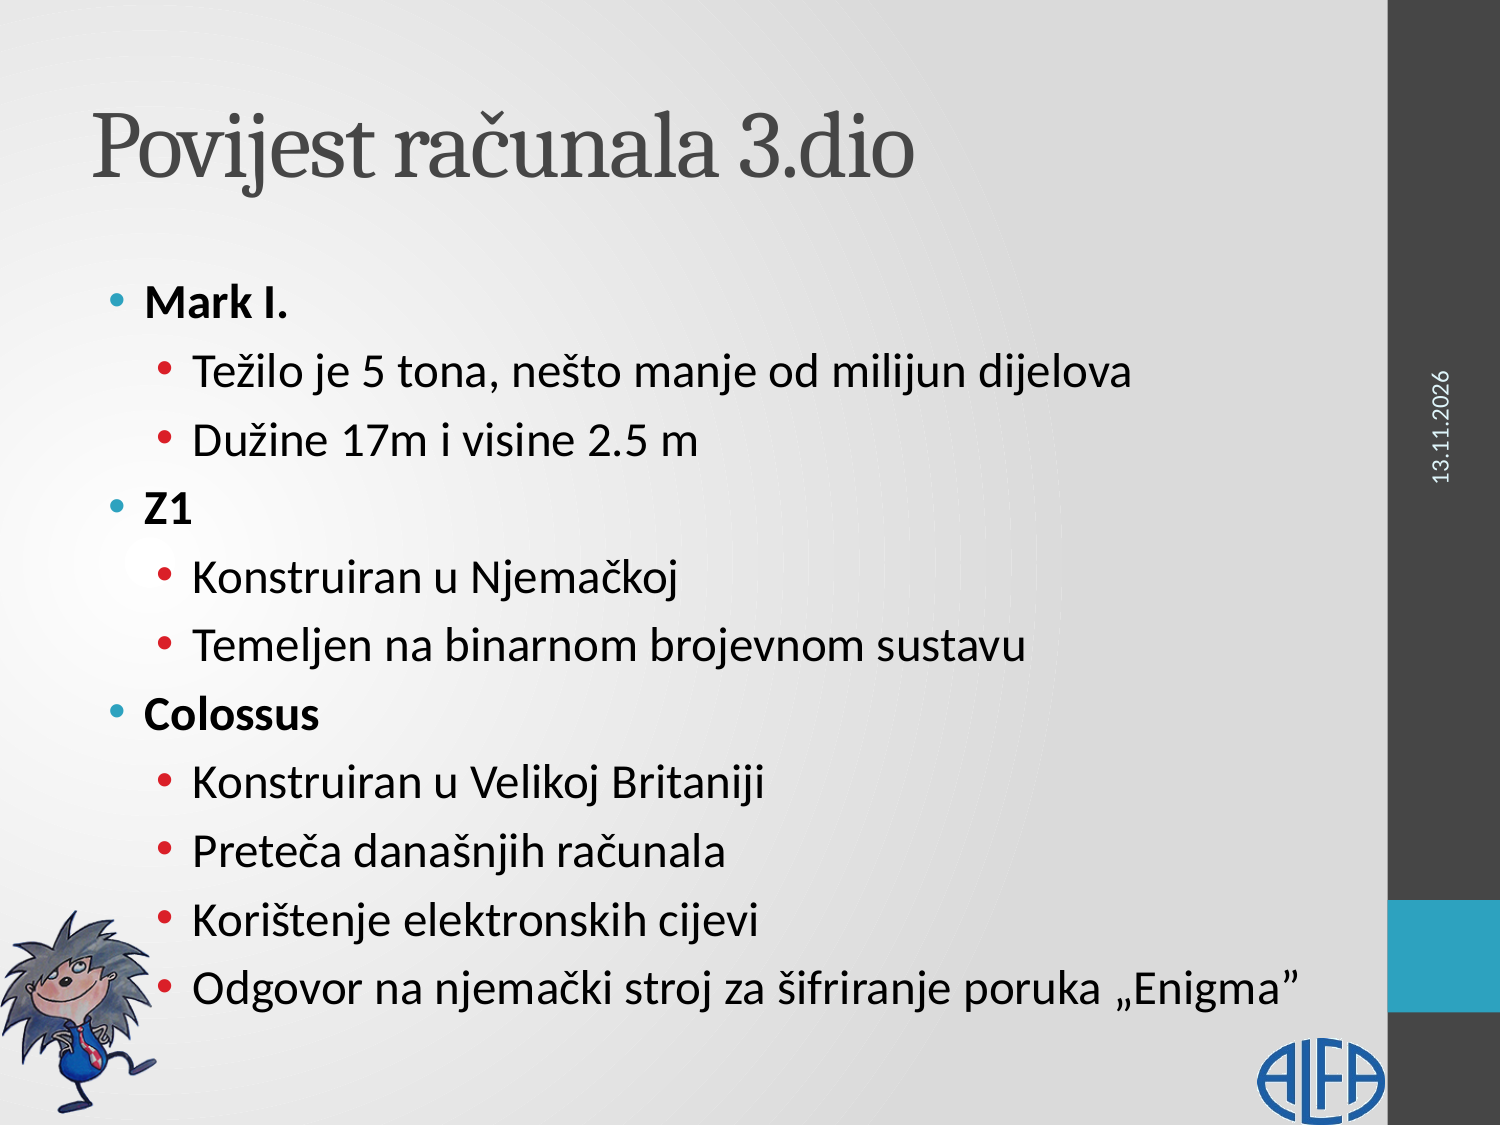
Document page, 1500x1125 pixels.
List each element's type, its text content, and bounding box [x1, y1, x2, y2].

list Mark I. Težilo je 5 tona, nešto manje od milijun dijelova Dužine 17m i visine 2.5 m Z1 Konstruiran u Njemačkoj Temeljen na binarnom brojevnom sustavu Colossus Konstruiran u Velikoj Britaniji Preteča današnjih računala Korištenje elektronskih cijevi Odgovor na njemački stroj za šifriranje poruka „Enigma” [75, 262, 1325, 1050]
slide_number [1408, 100, 1469, 501]
picture [1257, 1038, 1385, 1125]
title Povijest računala 3.dio [75, 45, 1325, 233]
picture [0, 910, 157, 1114]
